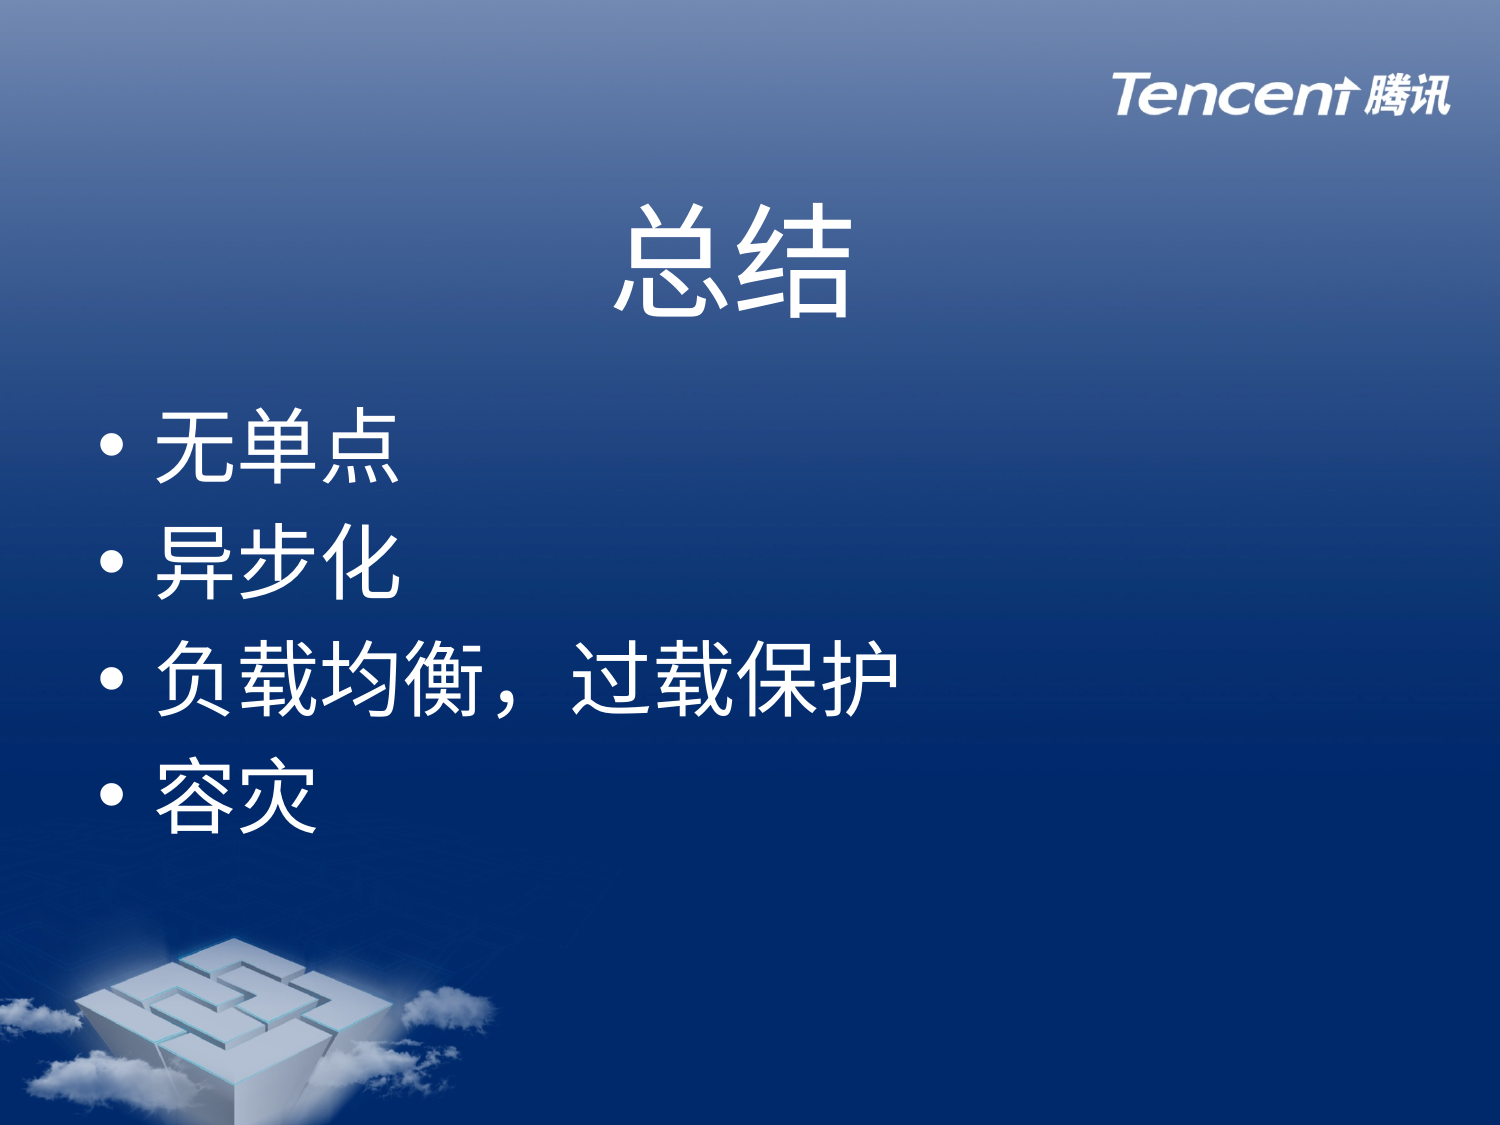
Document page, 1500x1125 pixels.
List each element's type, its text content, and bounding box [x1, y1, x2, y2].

title 总结 [58, 140, 1409, 377]
list 无单点 异步化 负载均衡，过载保护 容灾 [82, 386, 1432, 935]
picture [0, 0, 1500, 1125]
